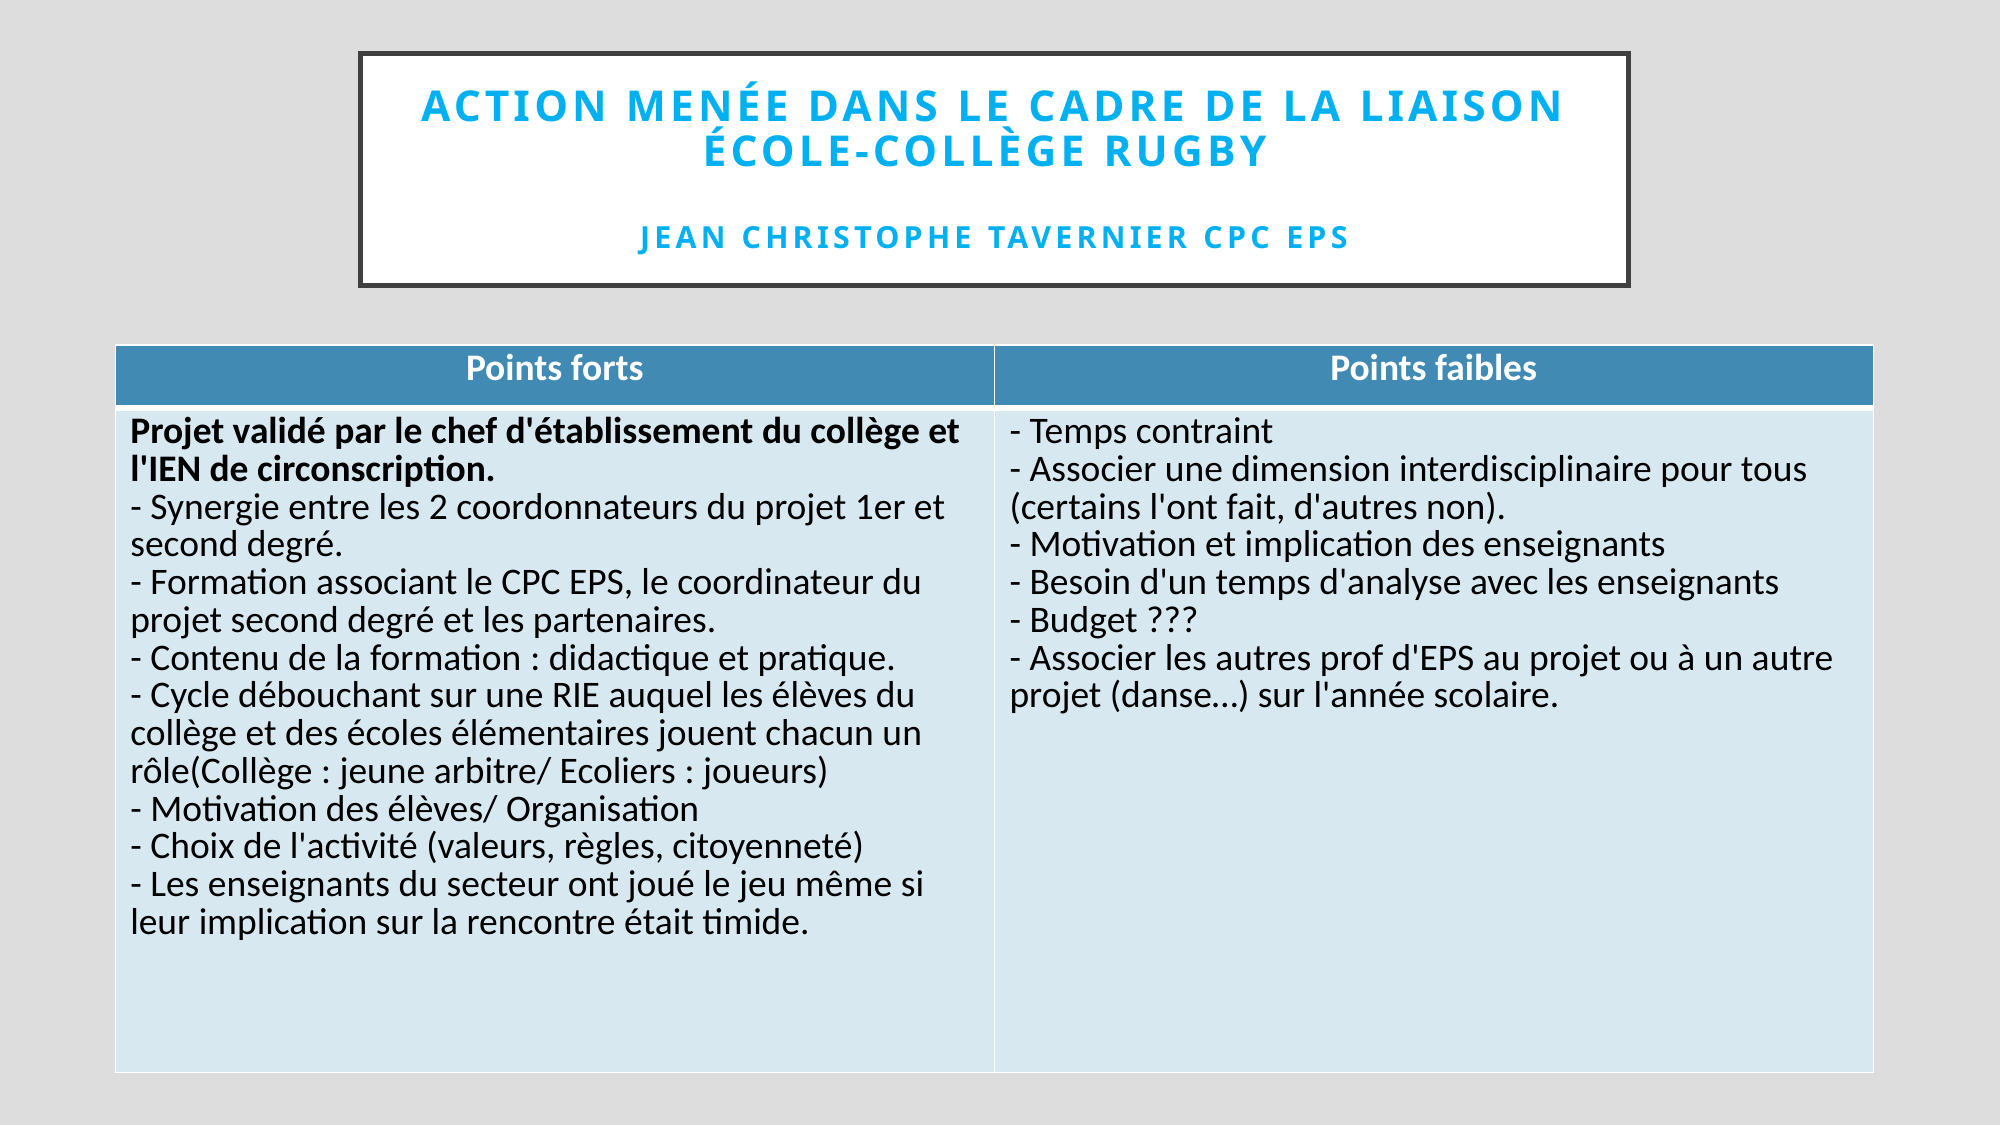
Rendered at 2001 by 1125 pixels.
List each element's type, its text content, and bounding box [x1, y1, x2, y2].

title Action menée dans le cadre de la liaison école-collège Rugby Jean Christophe Tavernier CPC EPS [358, 51, 1631, 288]
table_cell - Temps contraint - Associer une dimension interdisciplinaire pour tous (certains l'ont fait, d'autres non). - Motivation et implication des enseignants - Besoin d'un temps d'analyse avec les enseignants - Budget ??? - Associer les autres prof d'EPS au projet ou à un autre projet (danse…) sur l'année scolaire. [995, 411, 1873, 1072]
table_cell Projet validé par le chef d'établissement du collège et l'IEN de circonscription. - Synergie entre les 2 coordonnateurs du projet 1er et second degré. - Formation associant le CPC EPS, le coordinateur du projet second degré et les partenaires. - Contenu de la formation : didactique et pratique. - Cycle débouchant sur une RIE auquel les élèves du collège et des écoles élémentaires jouent chacun un rôle(Collège : jeune arbitre/ Ecoliers : joueurs) - Motivation des élèves/ Organisation - Choix de l'activité (valeurs, règles, citoyenneté) - Les enseignants du secteur ont joué le jeu même si leur implication sur la rencontre était timide. [116, 411, 994, 1072]
table_header Points faibles [995, 346, 1873, 405]
table_header Points forts [116, 346, 994, 405]
